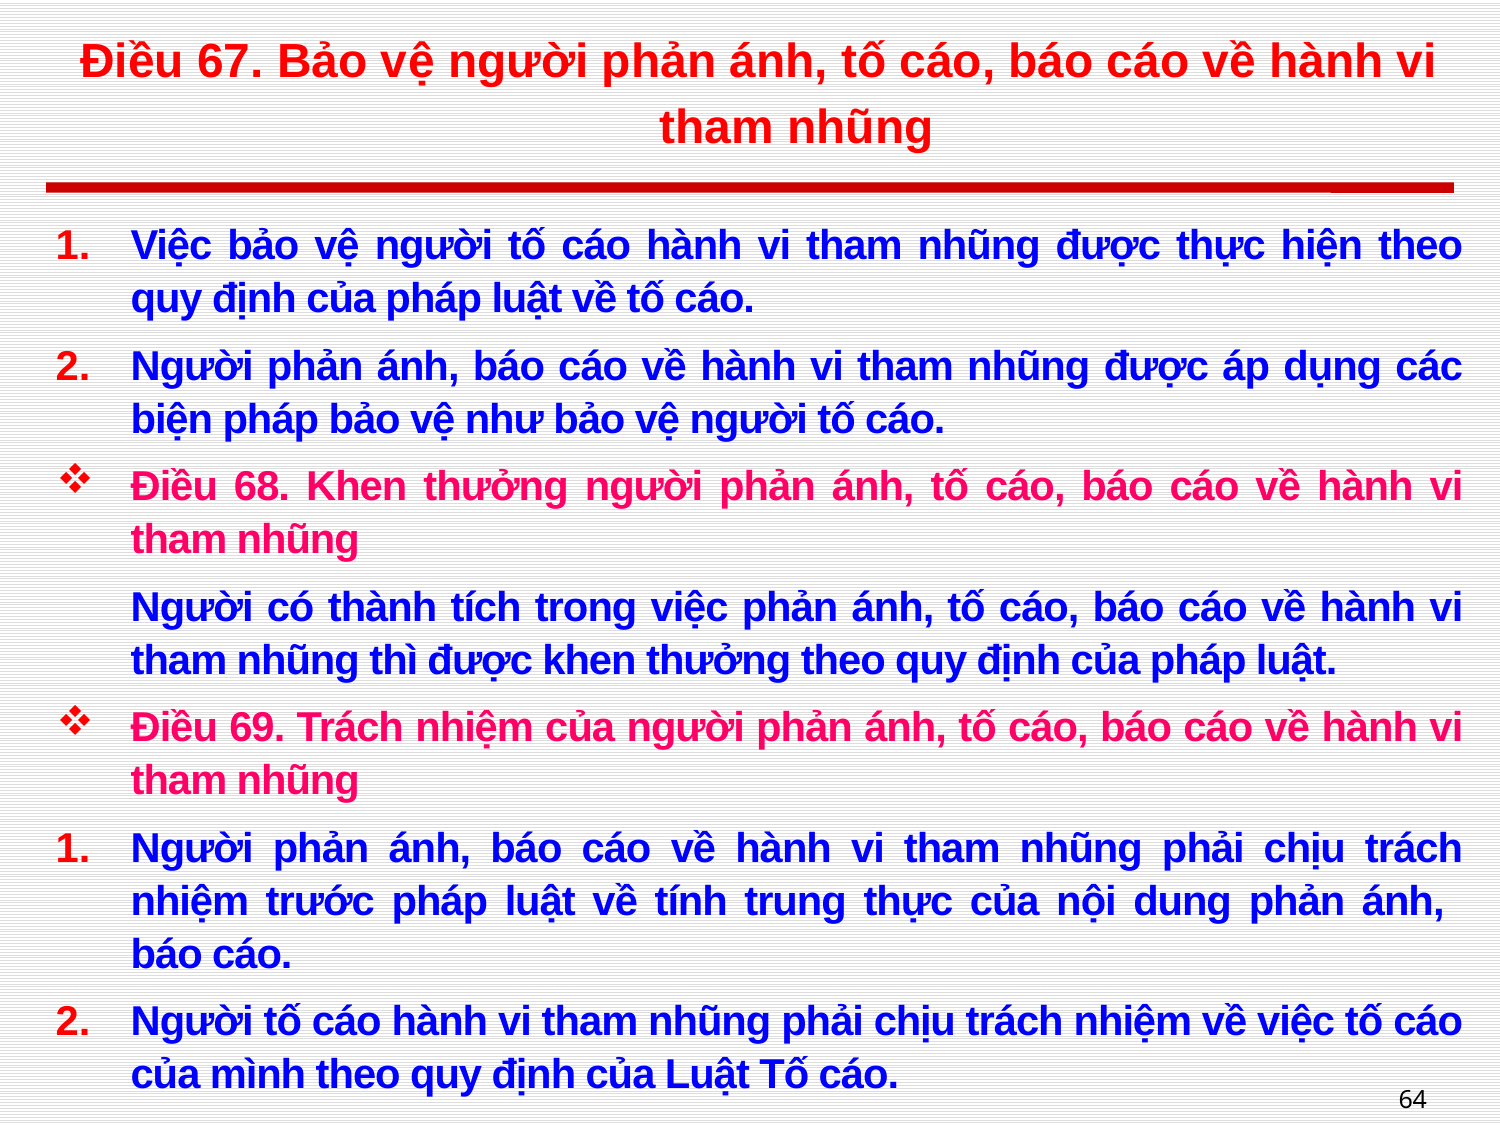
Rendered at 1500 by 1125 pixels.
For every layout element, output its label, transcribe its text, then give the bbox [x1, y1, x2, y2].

text_box Việc bảo vệ người tố cáo hành vi tham nhũng được thực hiện theo quy định của pháp luật về tố cáo. Người phản ánh, báo cáo về hành vi tham nhũng được áp dụng các biện pháp bảo vệ như bảo vệ người tố cáo. Điều 68. Khen thưởng người phản ánh, tố cáo, báo cáo về hành vi tham nhũng Người có thành tích trong việc phản ánh, tố cáo, báo cáo về hành vi tham nhũng thì được khen thưởng theo quy định của pháp luật. Điều 69. Trách nhiệm của người phản ánh, tố cáo, báo cáo về hành vi tham nhũng Người phản ánh, báo cáo về hành vi tham nhũng phải chịu trách nhiệm trước pháp luật về tính trung thực của nội dung phản ánh, báo cáo. Người tố cáo hành vi tham nhũng phải chịu trách nhiệm về việc tố cáo của mình theo quy định của Luật Tố cáo. [23, 199, 1477, 1088]
title Điều 67. Bảo vệ người phản ánh, tố cáo, báo cáo về hành vi tham nhũng [38, 24, 1463, 150]
